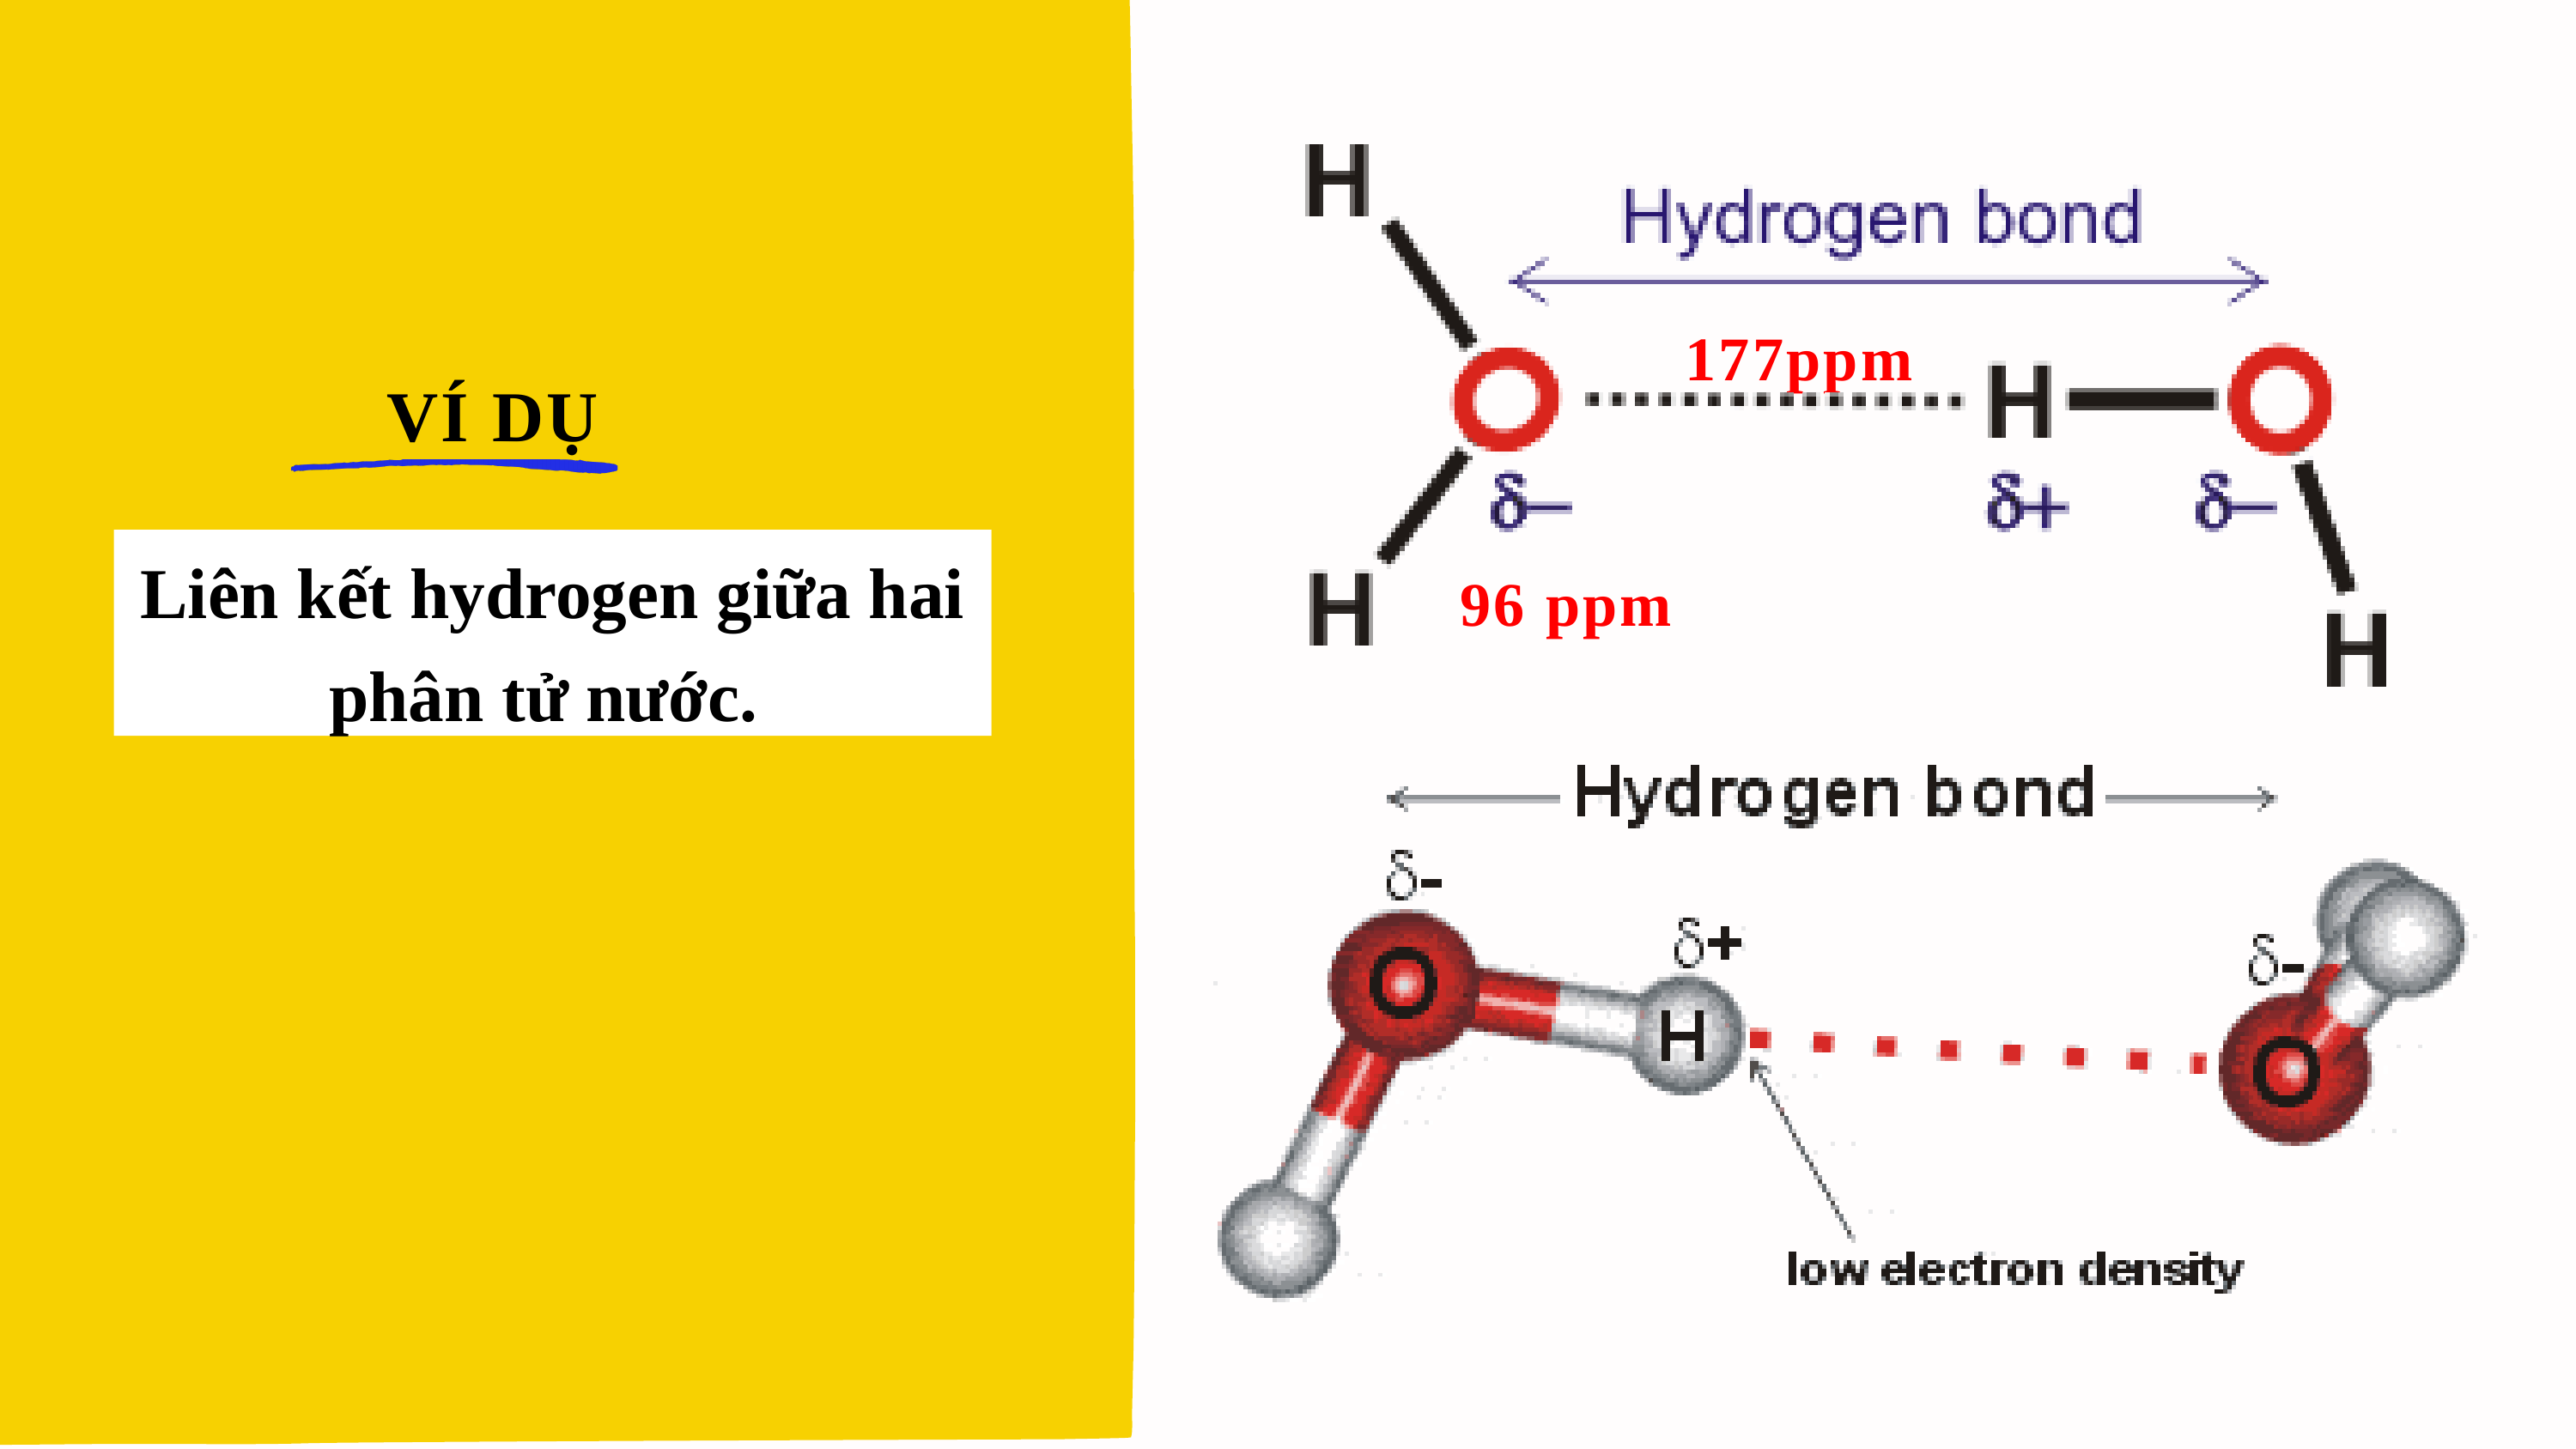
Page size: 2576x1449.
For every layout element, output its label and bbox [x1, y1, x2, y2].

text_box [0, 139, 1302, 1279]
text_box [53, 368, 992, 730]
picture [1210, 761, 2477, 1333]
picture [1301, 143, 2386, 687]
